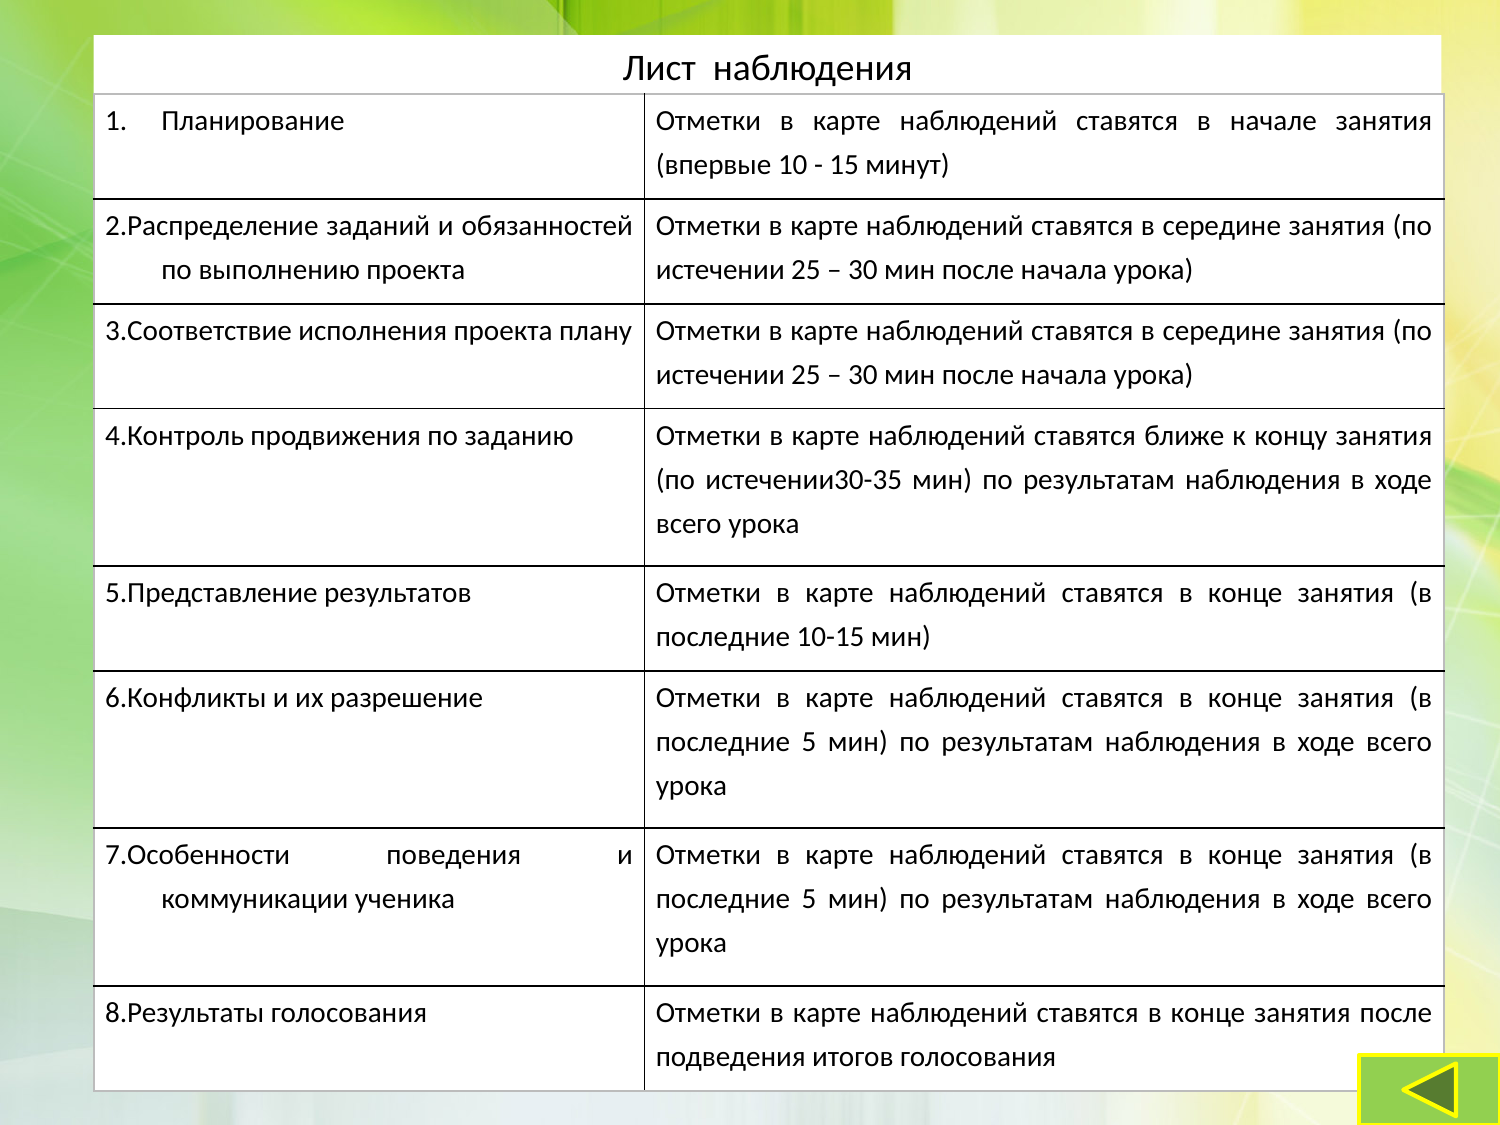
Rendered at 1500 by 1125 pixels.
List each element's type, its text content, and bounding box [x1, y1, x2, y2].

table_cell 7.Особенности поведения и коммуникации ученика [95, 829, 644, 985]
table_cell 3.Соответствие исполнения проекта плану [95, 305, 644, 408]
table_cell 5.Представление результатов [95, 567, 644, 670]
text_box Лист наблюдения [93, 35, 1442, 93]
table_cell Отметки в карте наблюдений ставятся в середине занятия (по истечении 25 – 30 мин после начала урока) [645, 200, 1443, 303]
table_cell Отметки в карте наблюдений ставятся в середине занятия (по истечении 25 – 30 мин после начала урока) [645, 305, 1443, 408]
table_cell 2.Распределение заданий и обязанностей по выполнению проекта [95, 200, 644, 303]
table_cell Отметки в карте наблюдений ставятся в конце занятия после подведения итогов голосования [645, 987, 1443, 1090]
table_header Планирование [95, 95, 644, 198]
table_header Отметки в карте наблюдений ставятся в начале занятия (впервые 10 - 15 минут) [645, 95, 1443, 198]
table_cell Отметки в карте наблюдений ставятся ближе к концу занятия (по истечении30-35 мин) по результатам наблюдения в ходе всего урока [645, 409, 1443, 565]
picture [0, 0, 1500, 1125]
table_cell 4.Контроль продвижения по заданию [95, 409, 644, 565]
text_box [1357, 1053, 1500, 1125]
table_cell 6.Конфликты и их разрешение [95, 672, 644, 827]
table_cell Отметки в карте наблюдений ставятся в конце занятия (в последние 5 мин) по результатам наблюдения в ходе всего урока [645, 829, 1443, 985]
table_cell 8.Результаты голосования [95, 987, 644, 1090]
table_cell Отметки в карте наблюдений ставятся в конце занятия (в последние 10-15 мин) [645, 567, 1443, 670]
table_cell Отметки в карте наблюдений ставятся в конце занятия (в последние 5 мин) по результатам наблюдения в ходе всего урока [645, 672, 1443, 827]
